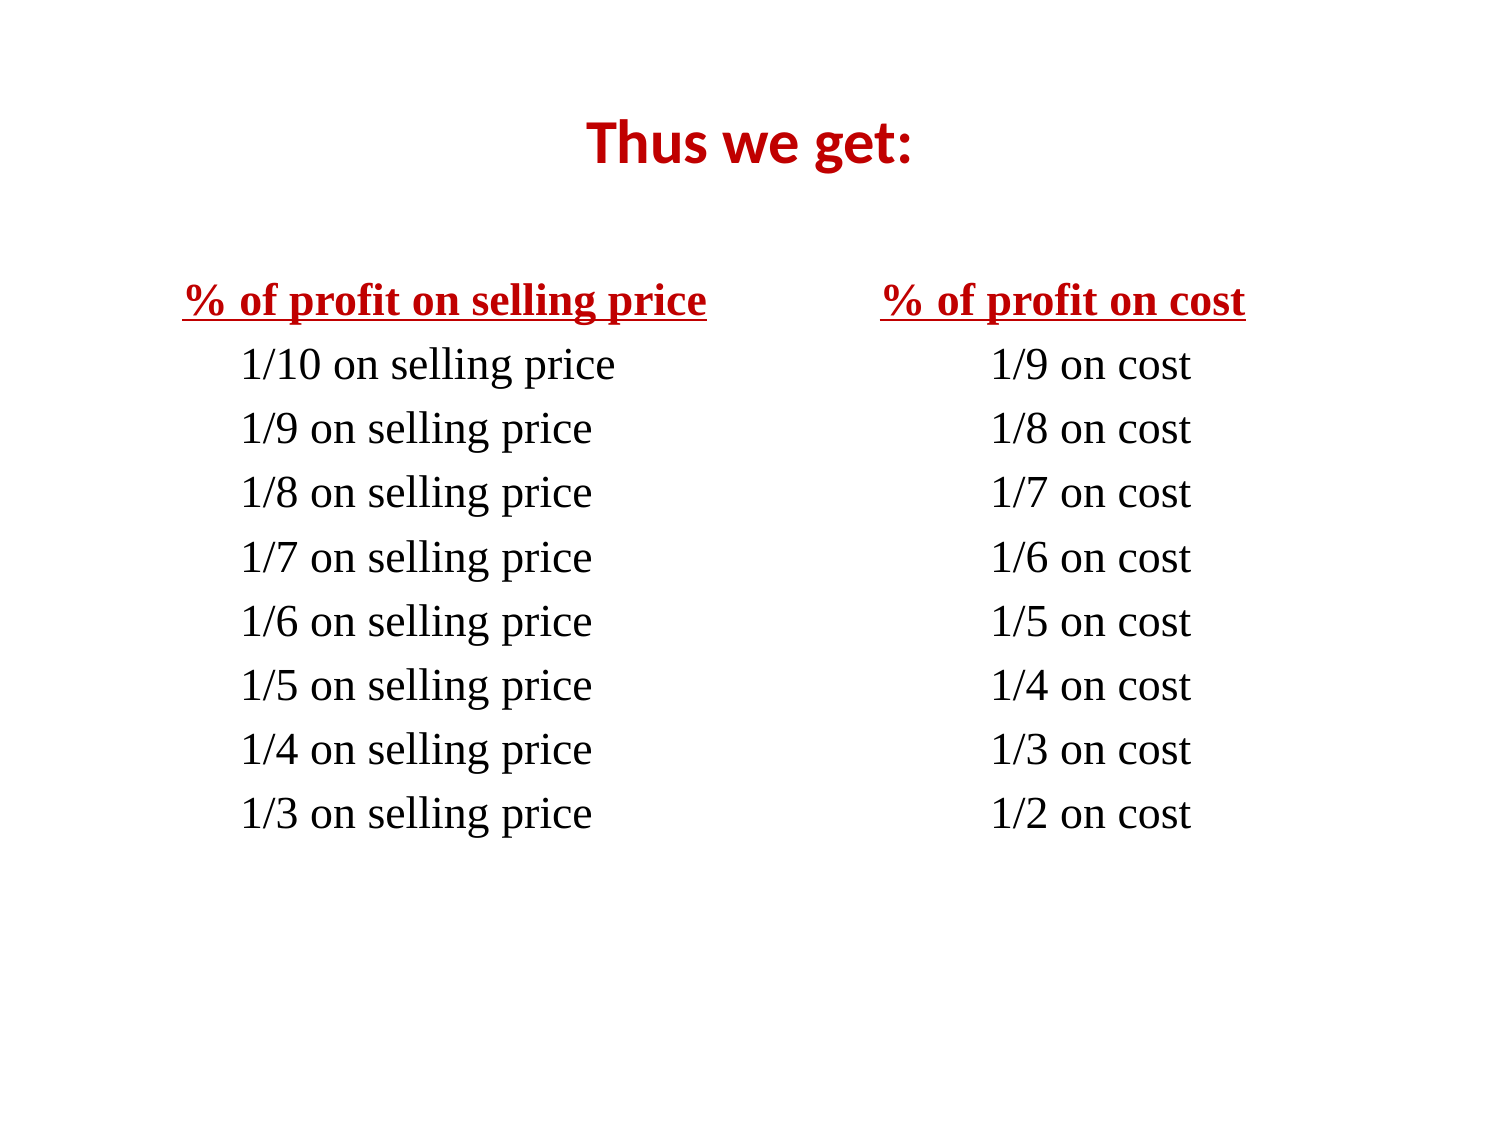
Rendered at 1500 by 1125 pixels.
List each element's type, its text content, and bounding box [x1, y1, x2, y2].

title Thus we get: [75, 45, 1425, 233]
list % of profit on selling price % of profit on cost 1/10 on selling price 1/9 on cost 1/9 on selling price 1/8 on cost 1/8 on selling price 1/7 on cost 1/7 on selling price 1/6 on cost 1/6 on selling price 1/5 on cost 1/5 on selling price 1/4 on cost 1/4 on selling price 1/3 on cost 1/3 on selling price 1/2 on cost [75, 262, 1425, 1005]
